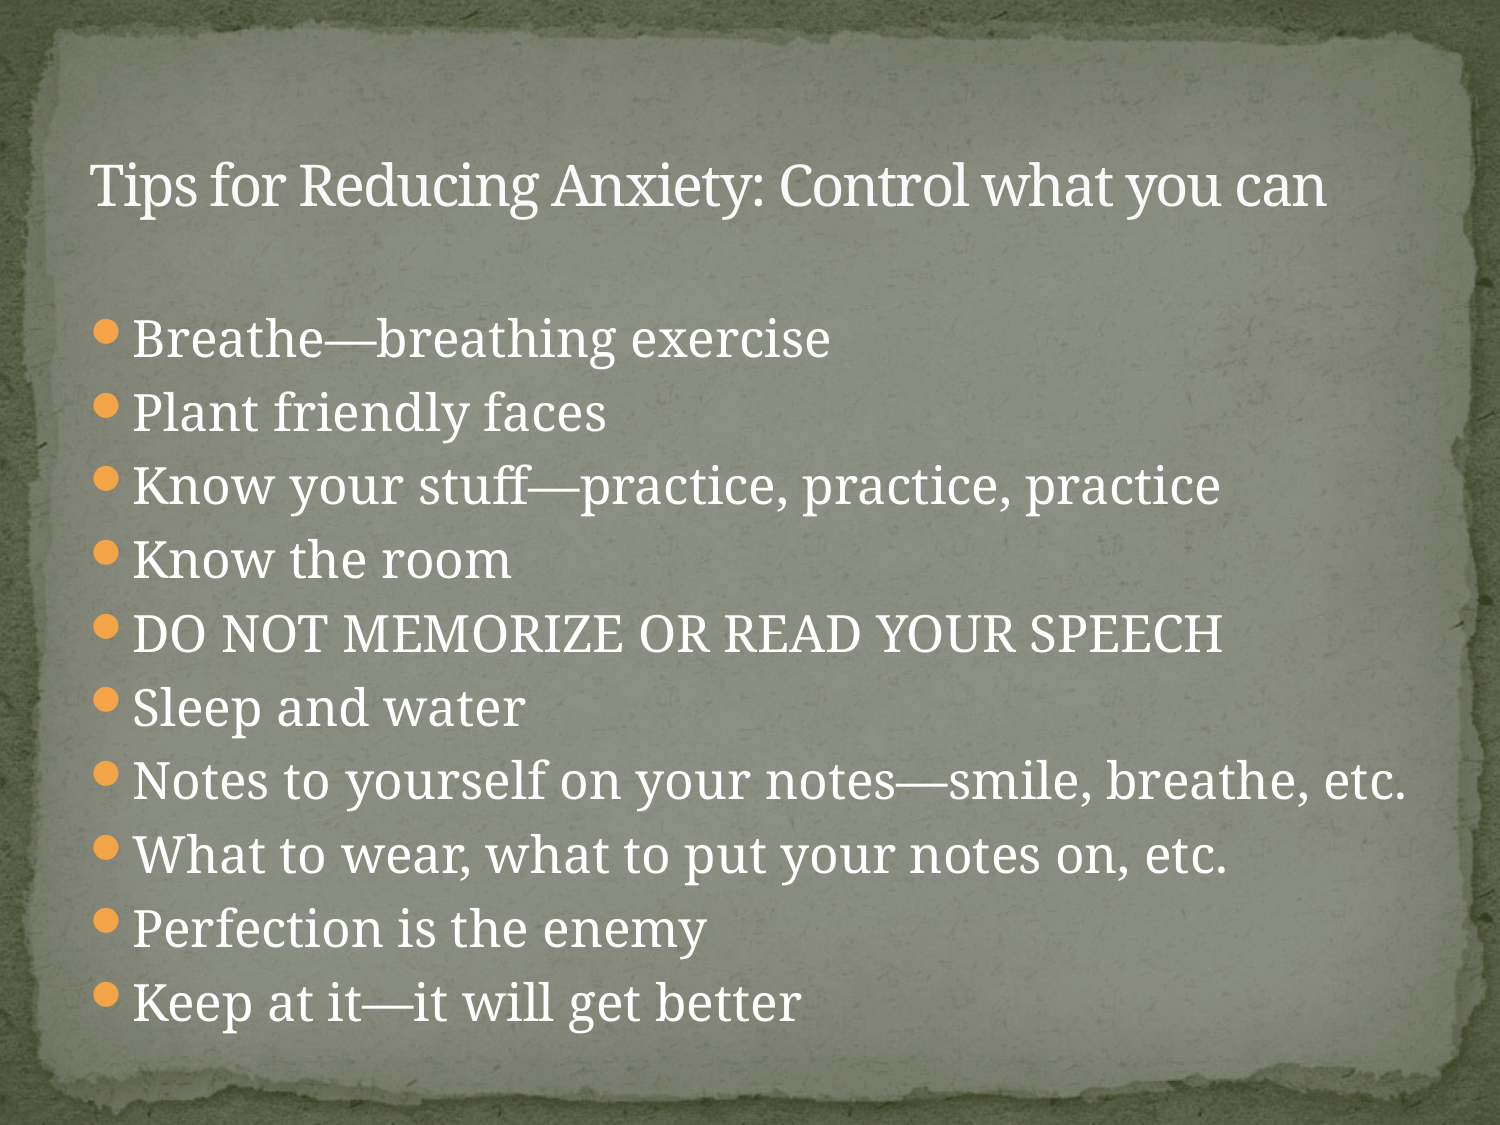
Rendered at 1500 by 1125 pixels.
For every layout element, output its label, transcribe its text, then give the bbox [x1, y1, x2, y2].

title Tips for Reducing Anxiety: Control what you can [74, 24, 1425, 225]
list Breathe—breathing exercise Plant friendly faces Know your stuff—practice, practice, practice Know the room DO NOT MEMORIZE OR READ YOUR SPEECH Sleep and water Notes to yourself on your notes—smile, breathe, etc. What to wear, what to put your notes on, etc. Perfection is the enemy Keep at it—it will get better [75, 225, 1425, 1063]
